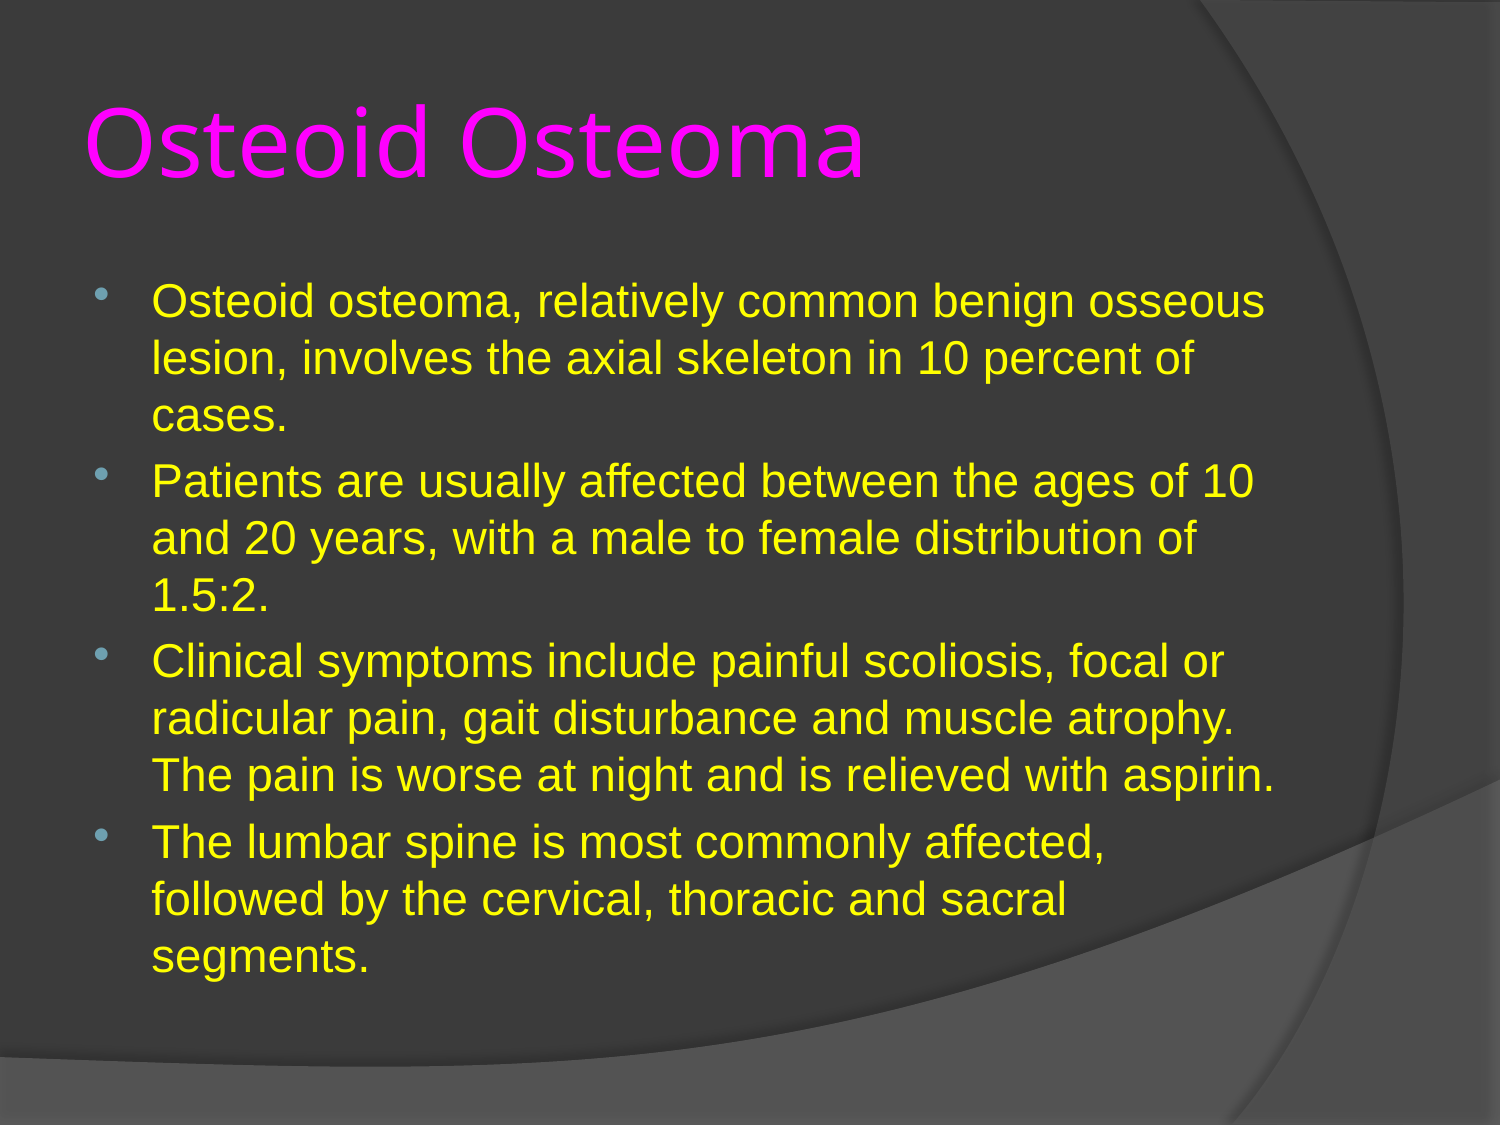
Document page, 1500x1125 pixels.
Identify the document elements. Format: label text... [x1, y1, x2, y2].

list Osteoid osteoma, relatively common benign osseous lesion, involves the axial skeleton in 10 percent of cases. Patients are usually affected between the ages of 10 and 20 years, with a male to female distribution of 1.5:2. Clinical symptoms include painful scoliosis, focal or radicular pain, gait disturbance and muscle atrophy. The pain is worse at night and is relieved with aspirin. The lumbar spine is most commonly affected, followed by the cervical, thoracic and sacral segments. [75, 262, 1300, 1005]
title Osteoid Osteoma [75, 45, 1300, 233]
